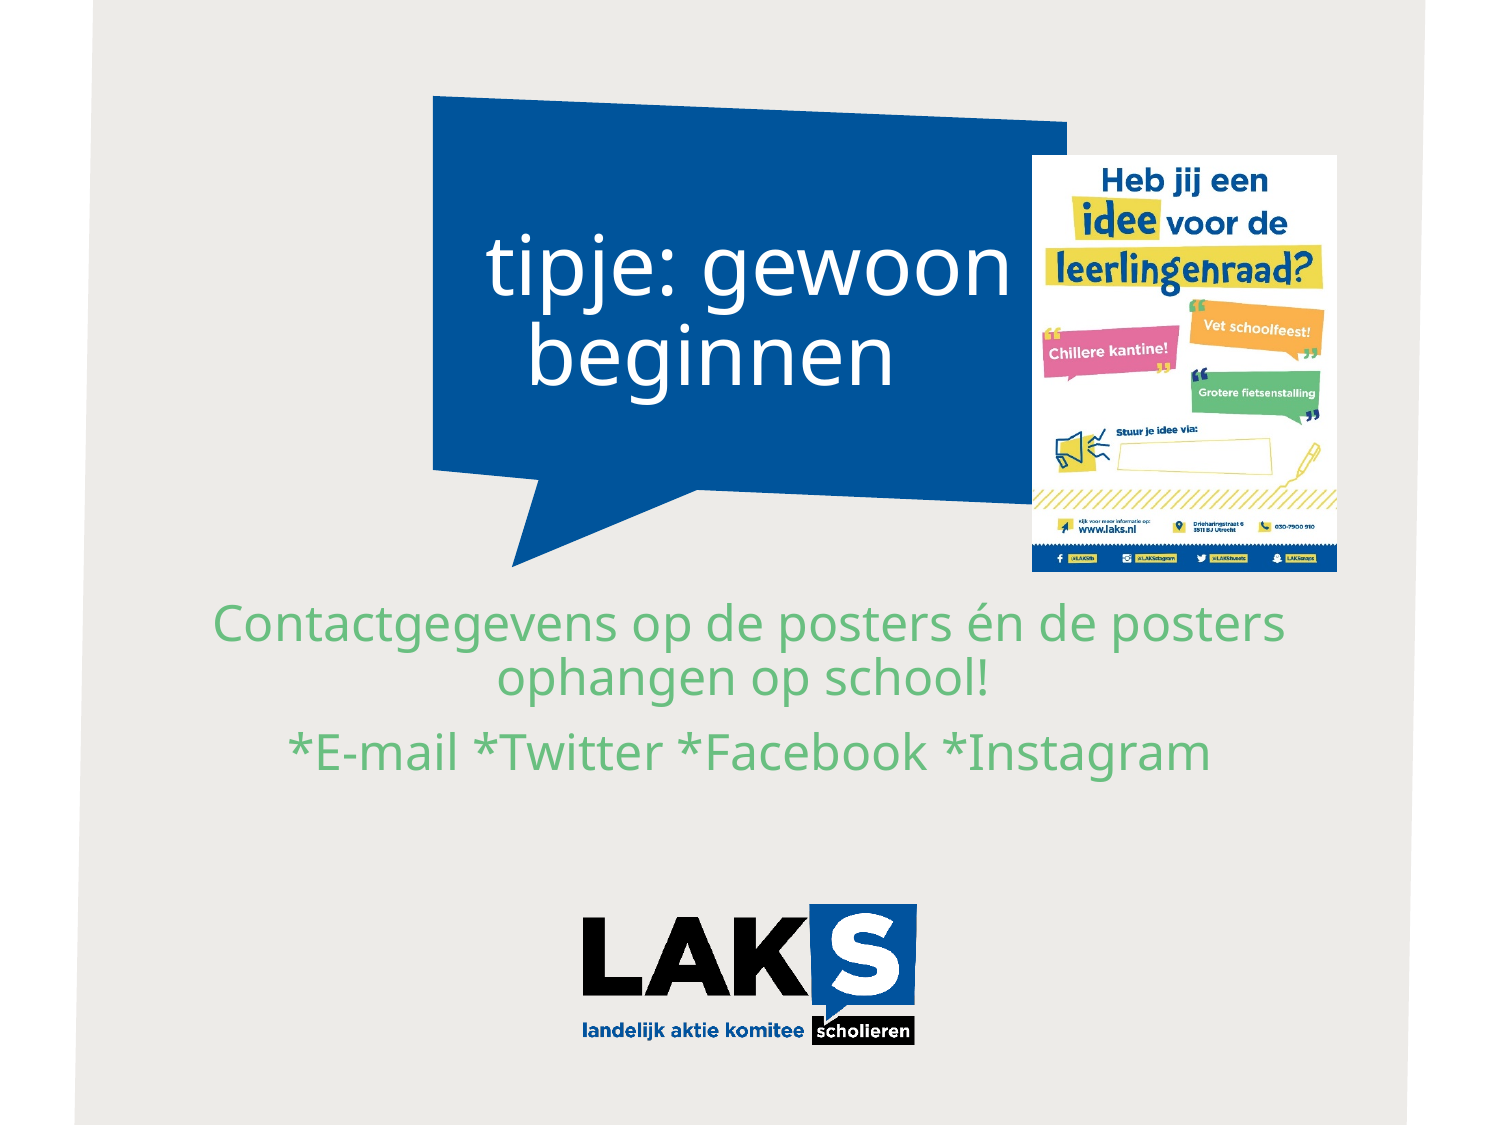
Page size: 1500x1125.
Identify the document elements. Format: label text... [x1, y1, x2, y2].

picture [1032, 155, 1337, 572]
title tipje: gewoon beginnen [467, 121, 1033, 411]
subtitle Contactgegevens op de posters én de posters ophangen op school! *E-mail *Twitter *Facebook *Instagram [187, 590, 1313, 863]
picture [583, 904, 917, 1045]
